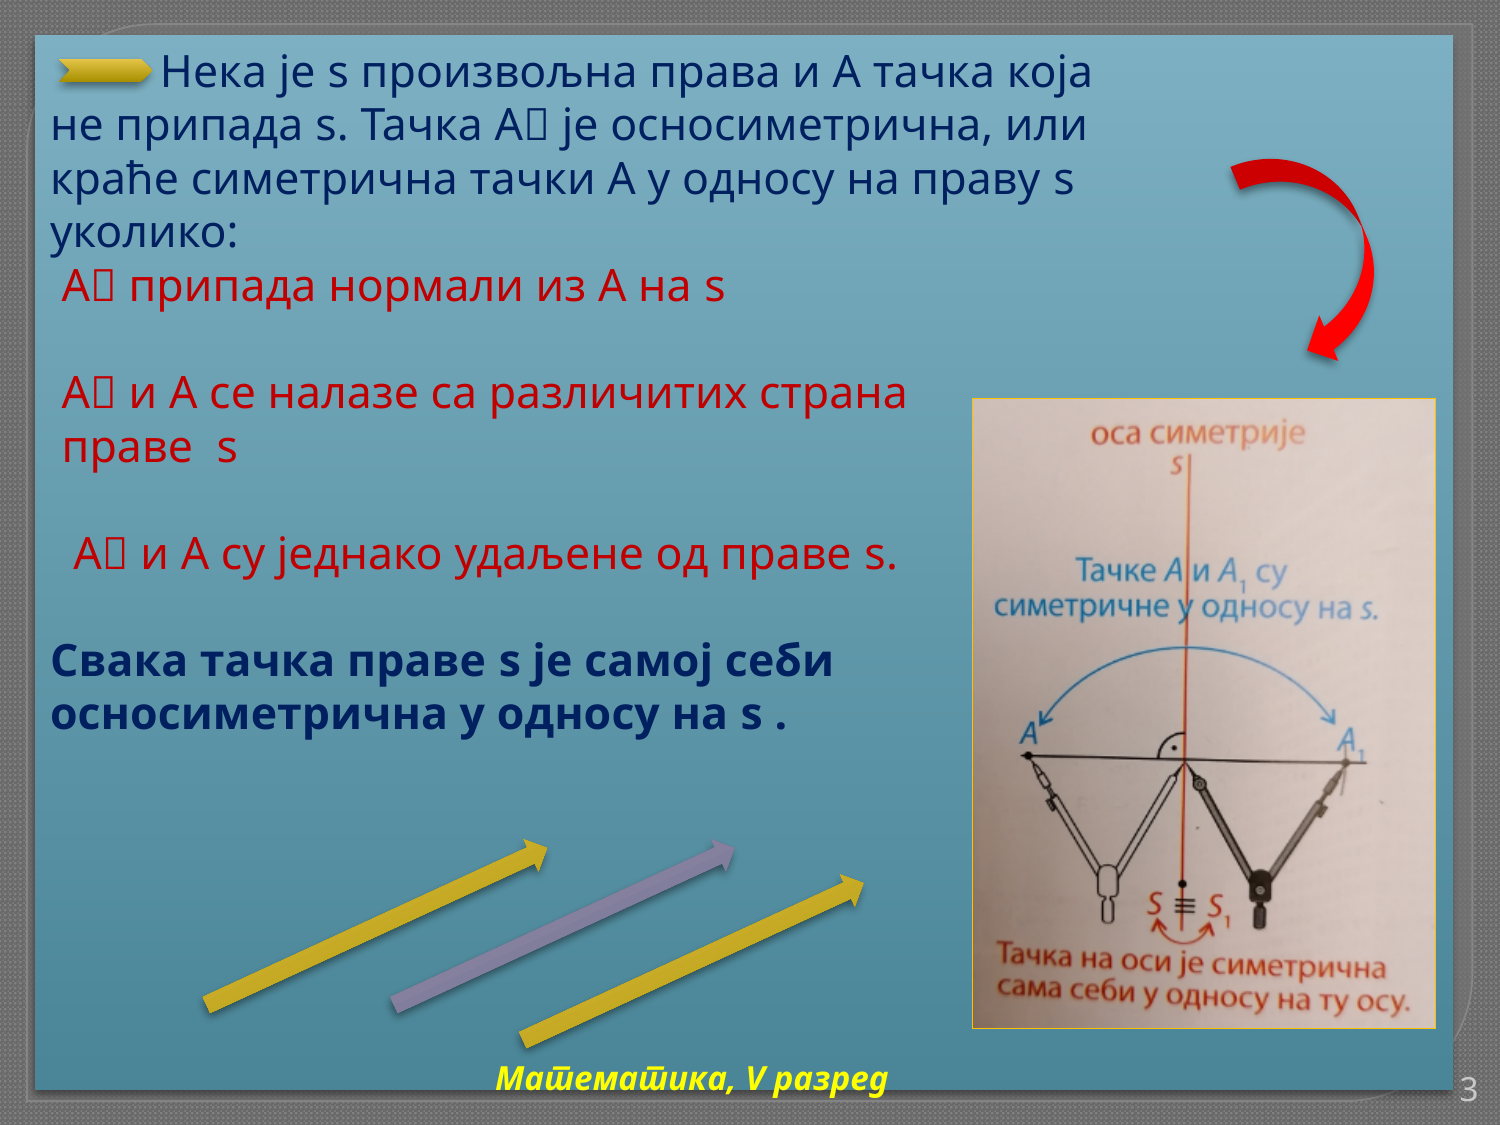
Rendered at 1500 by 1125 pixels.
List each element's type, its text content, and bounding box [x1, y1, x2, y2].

slide_number 3 [1417, 1068, 1494, 1114]
text_box [202, 839, 548, 1013]
list Нека је s произвољна права и А тачка која не припада s. Тачка А је осносиметрична, или краће симетрична тачки А у односу на праву s уколико: А припада нормали из А на s А и А се налазе са различитих страна праве s А и А су једнако удаљене од праве s. Свака тачка праве s је самој себи осносиметрична у односу на s . [35, 35, 1454, 1090]
footer Математика, V разред [212, 1050, 904, 1095]
text_box [390, 839, 735, 1013]
text_box [1230, 158, 1374, 361]
text_box [58, 58, 153, 83]
text_box [519, 874, 864, 1049]
picture [972, 398, 1436, 1029]
